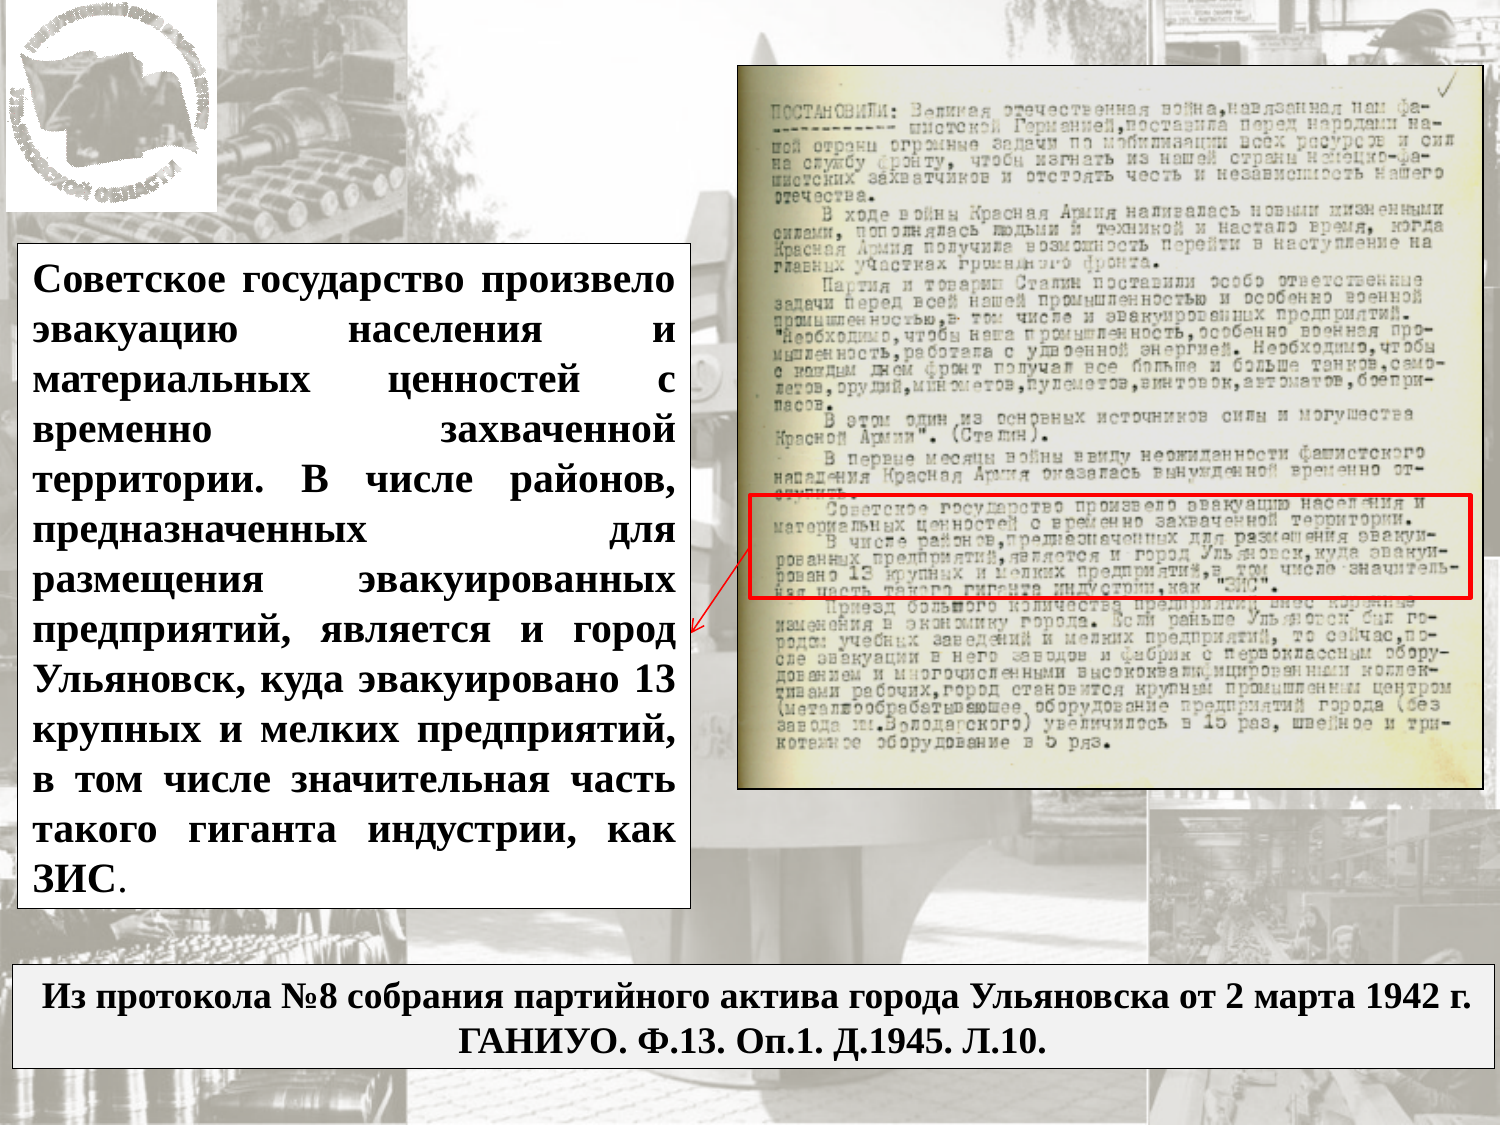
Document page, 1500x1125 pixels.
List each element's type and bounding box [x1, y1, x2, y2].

picture [0, 0, 1500, 1125]
text_box [690, 546, 751, 634]
